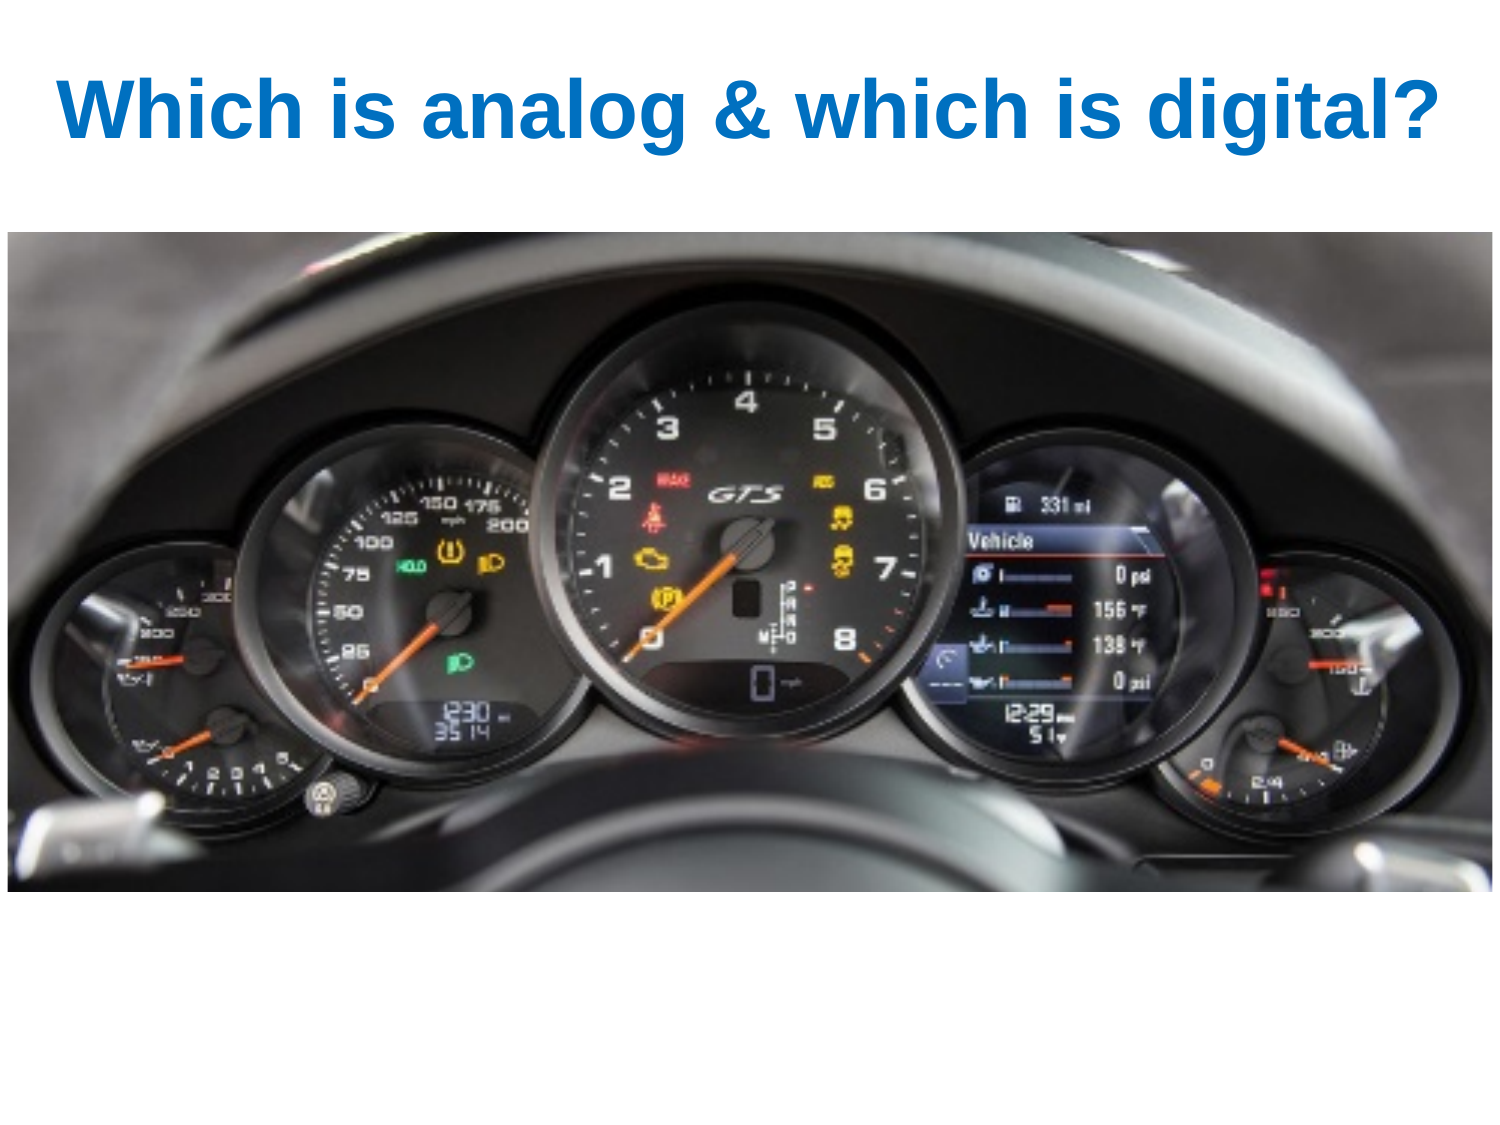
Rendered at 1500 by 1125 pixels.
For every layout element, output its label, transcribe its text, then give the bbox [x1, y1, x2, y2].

picture [7, 232, 1493, 893]
title Which is analog & which is digital? [29, 45, 1471, 166]
